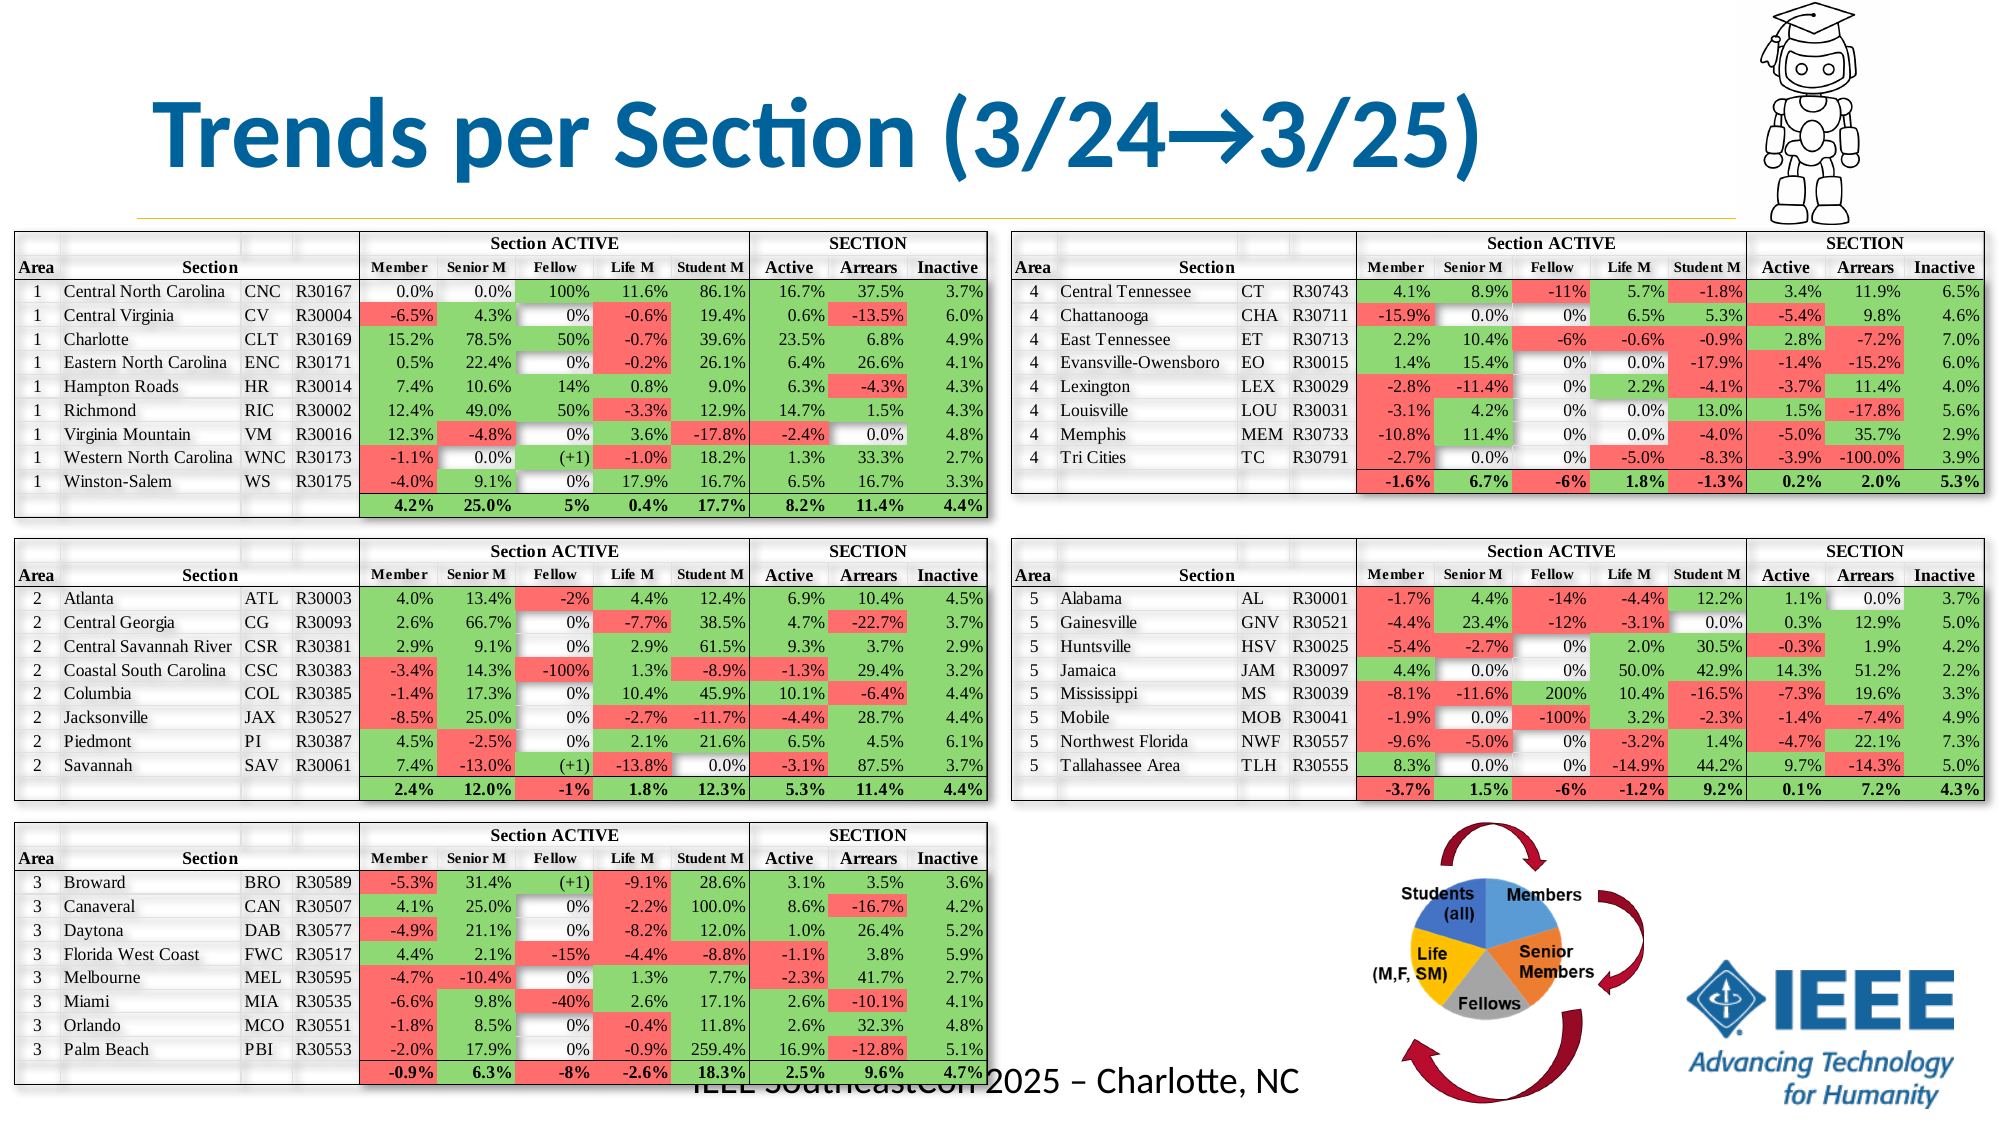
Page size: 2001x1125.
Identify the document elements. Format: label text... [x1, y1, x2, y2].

picture [14, 231, 988, 518]
picture [1011, 231, 1985, 494]
picture [14, 822, 988, 1085]
picture [1686, 959, 1954, 1109]
title Trends per Section (3/24→3/25) [137, 59, 1677, 210]
picture [1352, 822, 1644, 1105]
picture [14, 538, 988, 801]
picture [1011, 538, 1985, 801]
